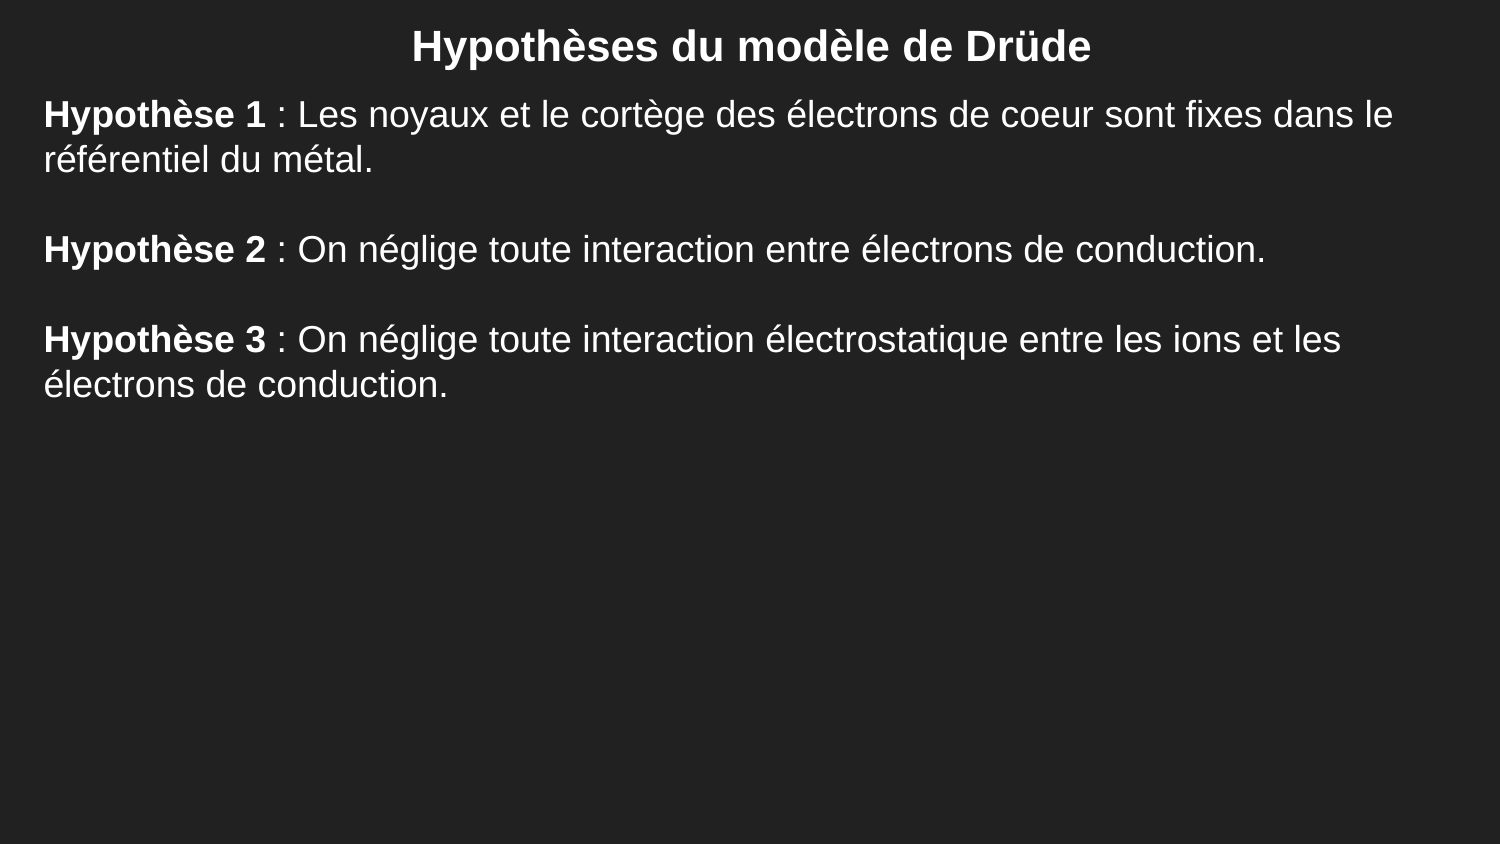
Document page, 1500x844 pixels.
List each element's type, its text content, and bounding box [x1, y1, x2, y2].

text_box Hypothèses du modèle de Drüde [3, 2, 1500, 86]
text_box Hypothèse 1 : Les noyaux et le cortège des électrons de coeur sont fixes dans le référentiel du métal. Hypothèse 2 : On néglige toute interaction entre électrons de conduction. Hypothèse 3 : On néglige toute interaction électrostatique entre les ions et les électrons de conduction. [28, 75, 1448, 466]
